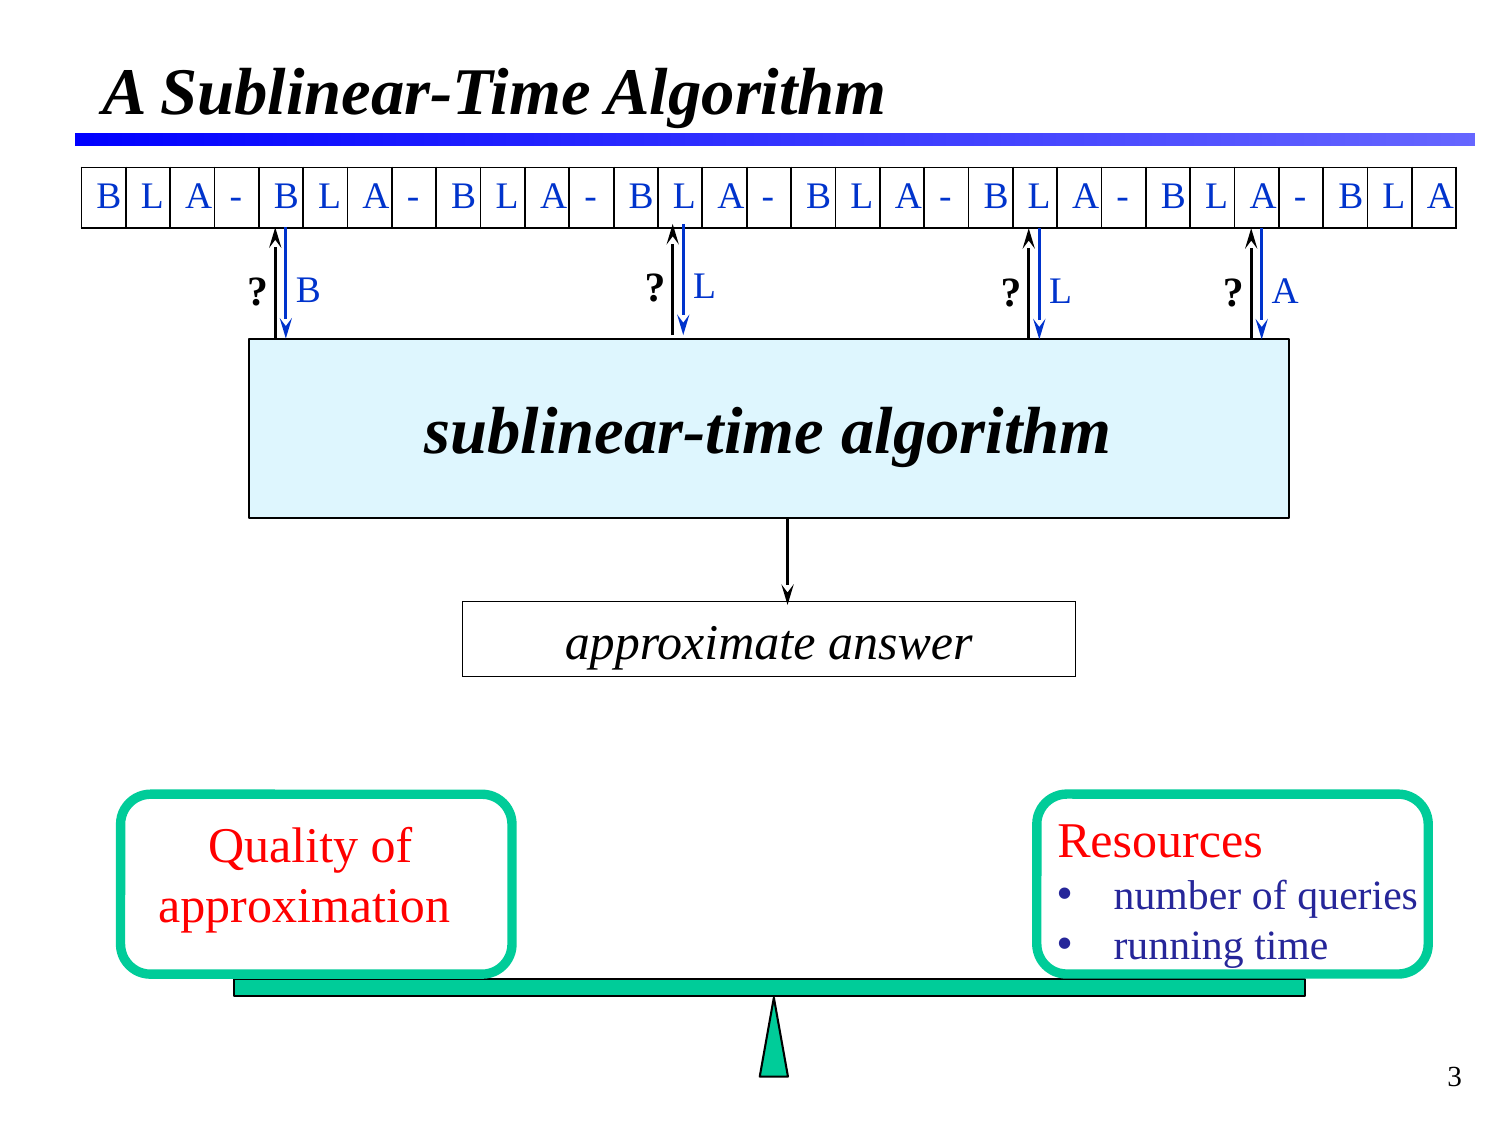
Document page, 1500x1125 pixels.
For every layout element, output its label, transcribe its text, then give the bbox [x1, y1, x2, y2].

table_header L [1014, 168, 1056, 226]
slide_number 3 [1164, 1037, 1478, 1113]
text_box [120, 793, 1457, 997]
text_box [232, 227, 278, 339]
table_header A [703, 168, 746, 227]
table_header L [127, 168, 169, 227]
text_box sublinear-time algorithm [248, 339, 1289, 519]
table_header B [792, 168, 835, 227]
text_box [985, 227, 1033, 340]
table_header L [659, 168, 701, 222]
table_header B [82, 168, 125, 227]
table_header B [969, 168, 1012, 227]
table_header L [836, 168, 879, 227]
table_header A [171, 168, 214, 227]
table_header A [348, 168, 391, 227]
table_header - [393, 168, 435, 227]
title A Sublinear-Time Algorithm [87, 12, 1363, 163]
table_header - [925, 168, 968, 227]
table_header - [1280, 168, 1322, 227]
table_header A [1058, 168, 1101, 227]
table_header - [748, 168, 790, 227]
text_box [1034, 227, 1082, 340]
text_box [629, 223, 677, 336]
text_box approximate answer [462, 601, 1076, 677]
table_header B [615, 168, 657, 227]
table_header B [437, 168, 480, 227]
table_header - [215, 168, 258, 227]
table_header A [881, 168, 923, 227]
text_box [1207, 227, 1255, 340]
table_header B [1324, 168, 1367, 227]
text_box [759, 1005, 788, 1077]
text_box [1256, 227, 1305, 340]
table_header - [570, 168, 613, 227]
table_header A [1413, 168, 1455, 227]
text_box [1373, 133, 1377, 146]
table_header L [481, 168, 524, 227]
table_header L [304, 168, 347, 227]
table_header B [1147, 168, 1189, 227]
table_header A [526, 168, 568, 227]
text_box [280, 227, 329, 339]
table_header B [260, 168, 302, 225]
table_header L [1368, 168, 1411, 227]
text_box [678, 223, 726, 336]
table_header L [1191, 168, 1234, 227]
table_header A [1235, 168, 1278, 226]
table_header - [1102, 168, 1145, 227]
